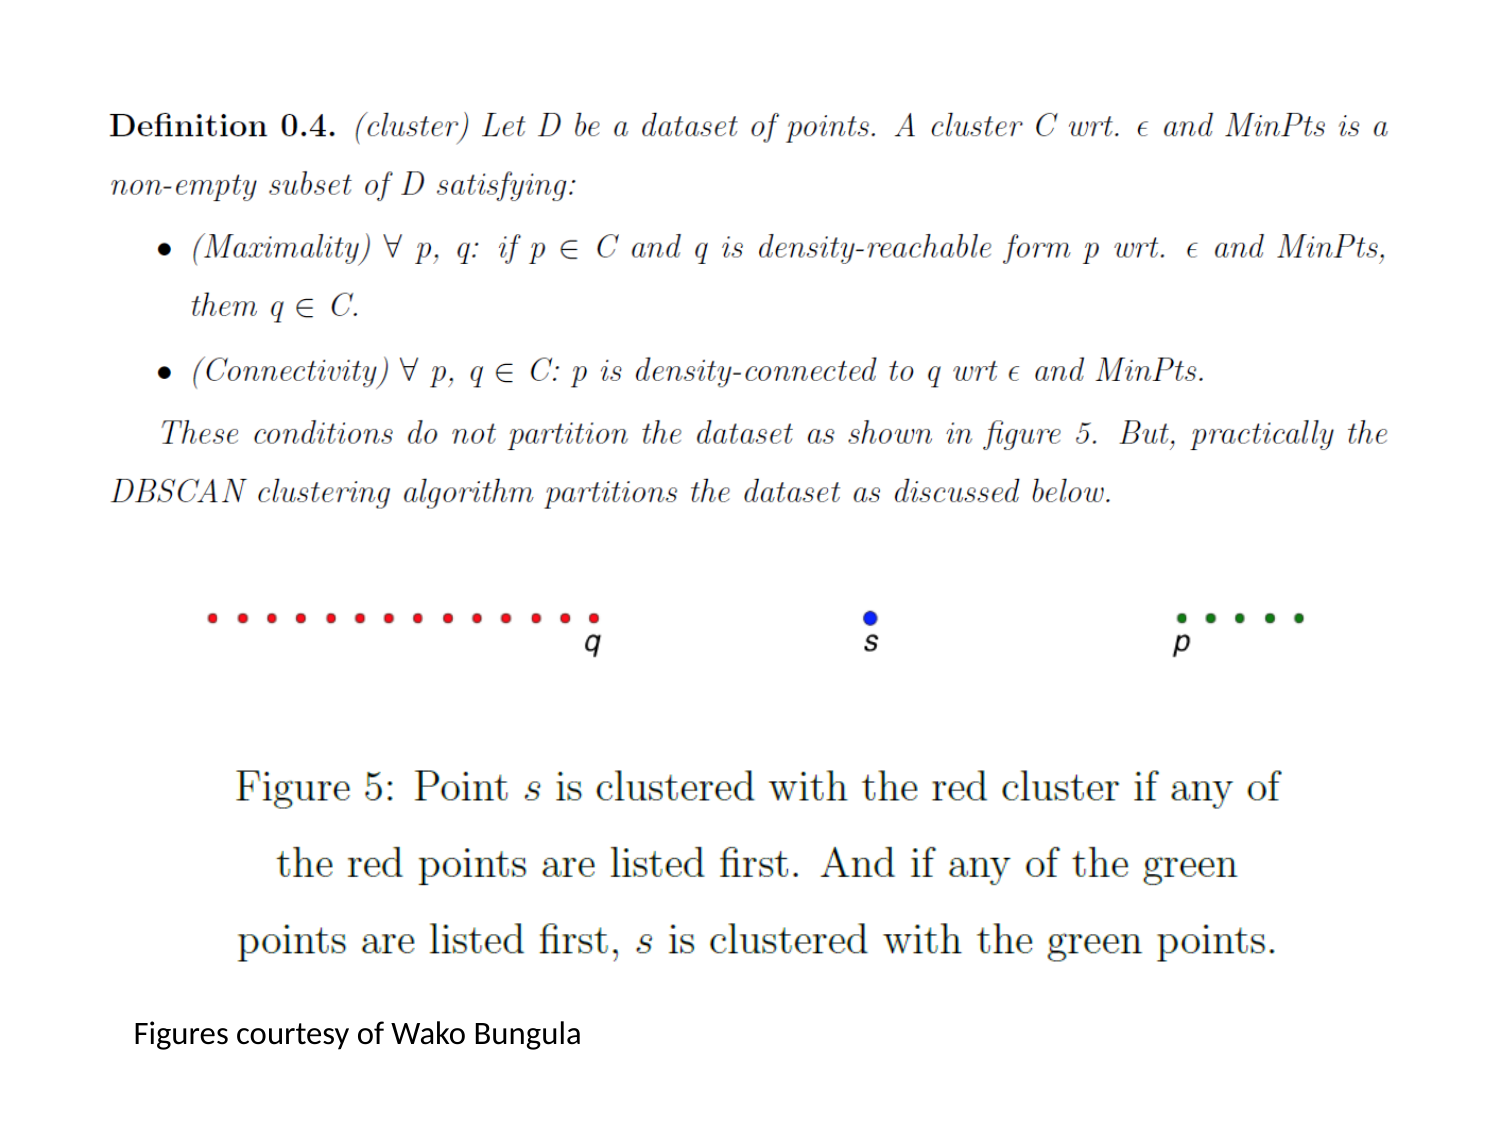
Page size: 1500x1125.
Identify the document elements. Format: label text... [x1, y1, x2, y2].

text_box Figures courtesy of Wako Bungula [118, 1004, 711, 1058]
picture [101, 98, 1397, 531]
picture [149, 570, 1350, 1005]
